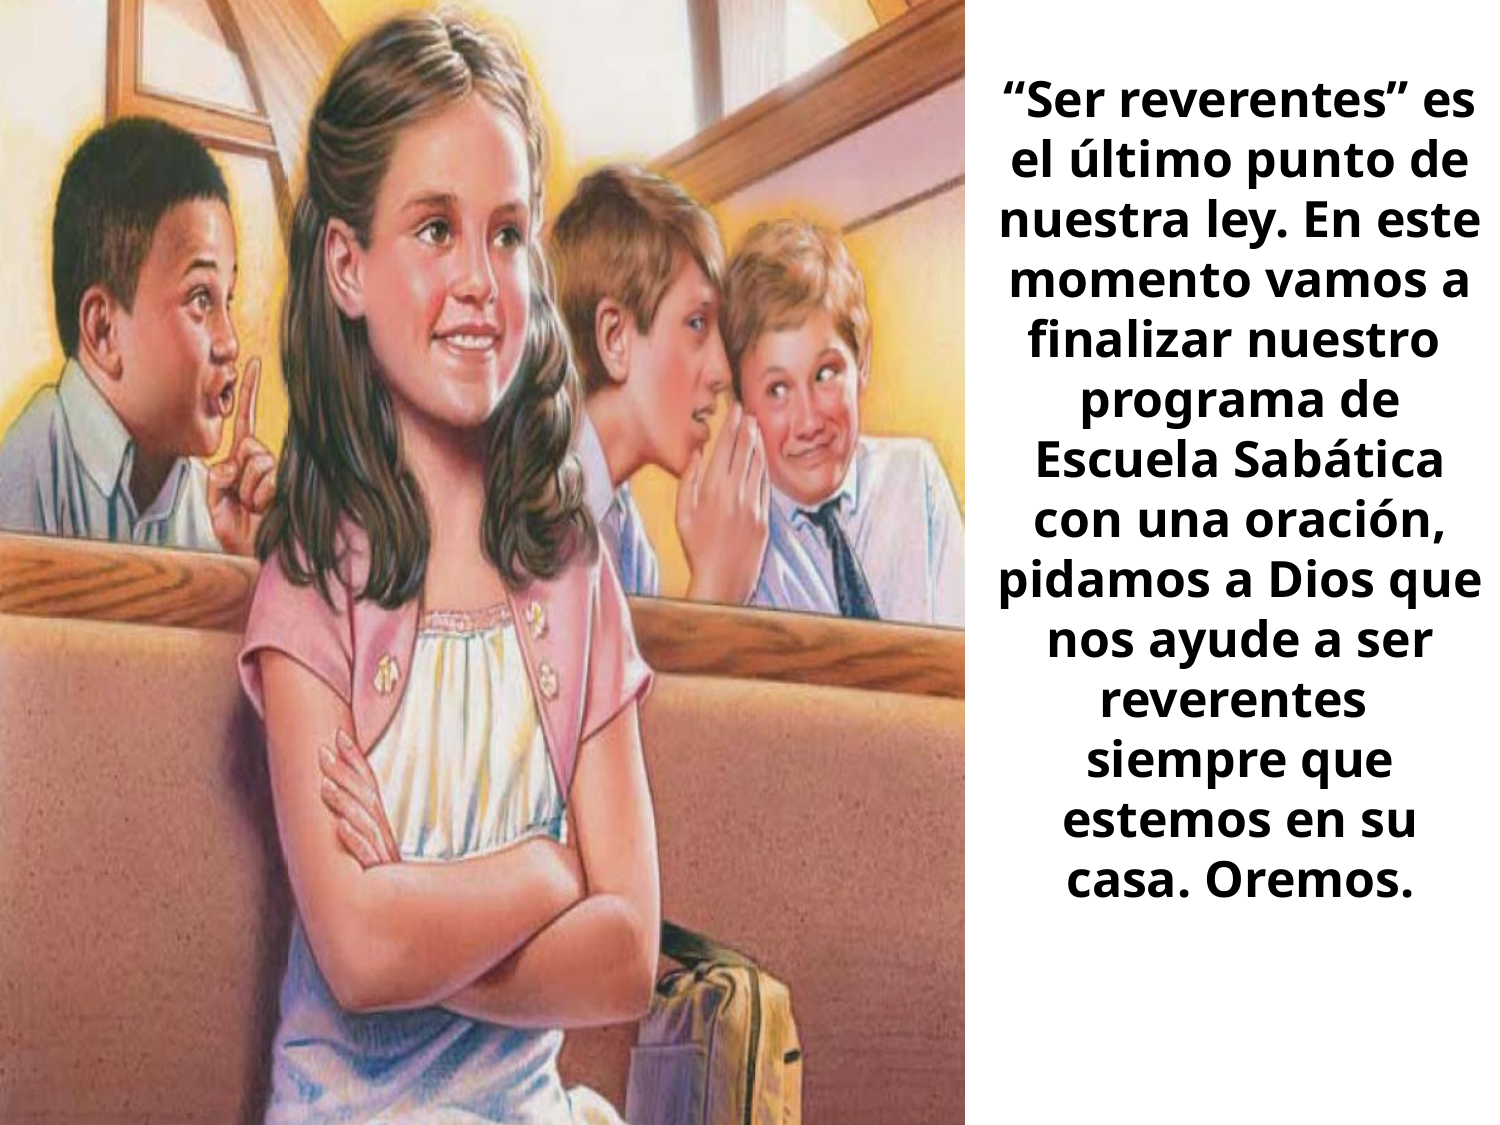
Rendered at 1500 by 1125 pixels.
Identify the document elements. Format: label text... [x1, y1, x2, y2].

picture [0, 0, 965, 1125]
text_box “Ser reverentes” es el último punto de nuestra ley. En este momento vamos a finalizar nuestro programa de Escuela Sabática con una oración, pidamos a Dios que nos ayude a ser reverentes siempre que estemos en su casa. Oremos. [980, 60, 1500, 916]
